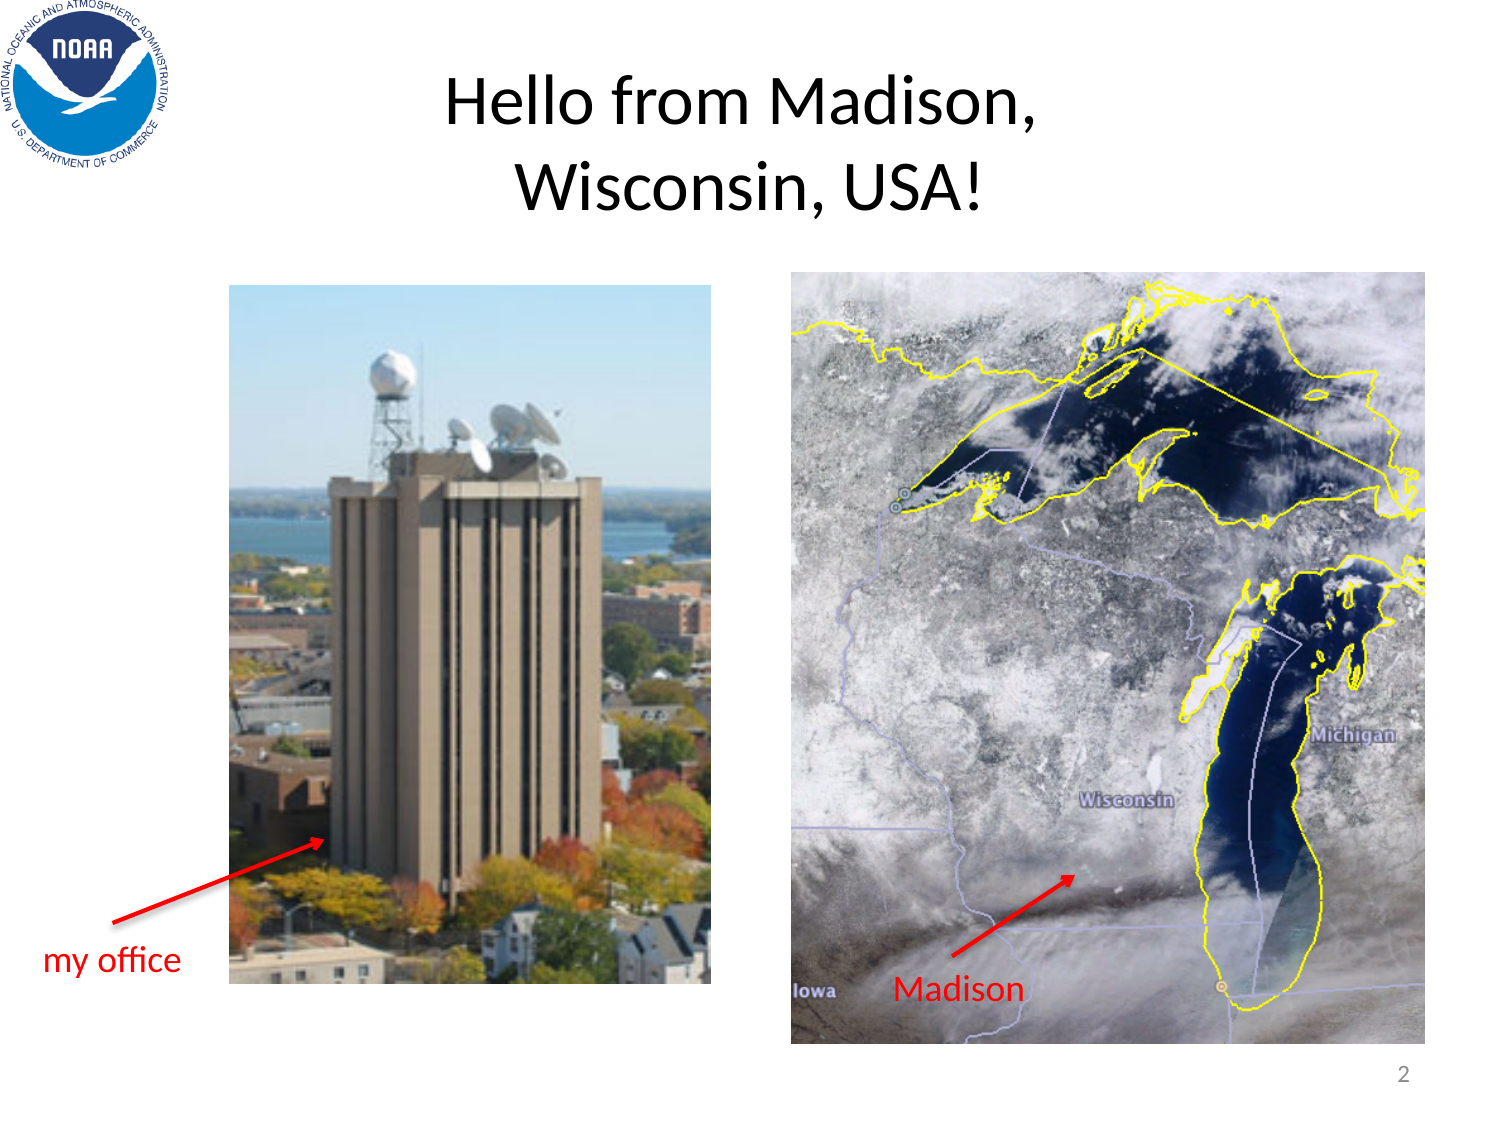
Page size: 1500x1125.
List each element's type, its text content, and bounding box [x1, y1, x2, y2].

title Hello from Madison, Wisconsin, USA! [75, 45, 1425, 233]
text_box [951, 874, 1076, 957]
picture [228, 285, 711, 984]
slide_number 2 [1074, 1051, 1425, 1103]
picture [791, 272, 1426, 1044]
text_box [112, 839, 325, 924]
text_box my office [27, 927, 197, 988]
picture [0, 0, 168, 168]
